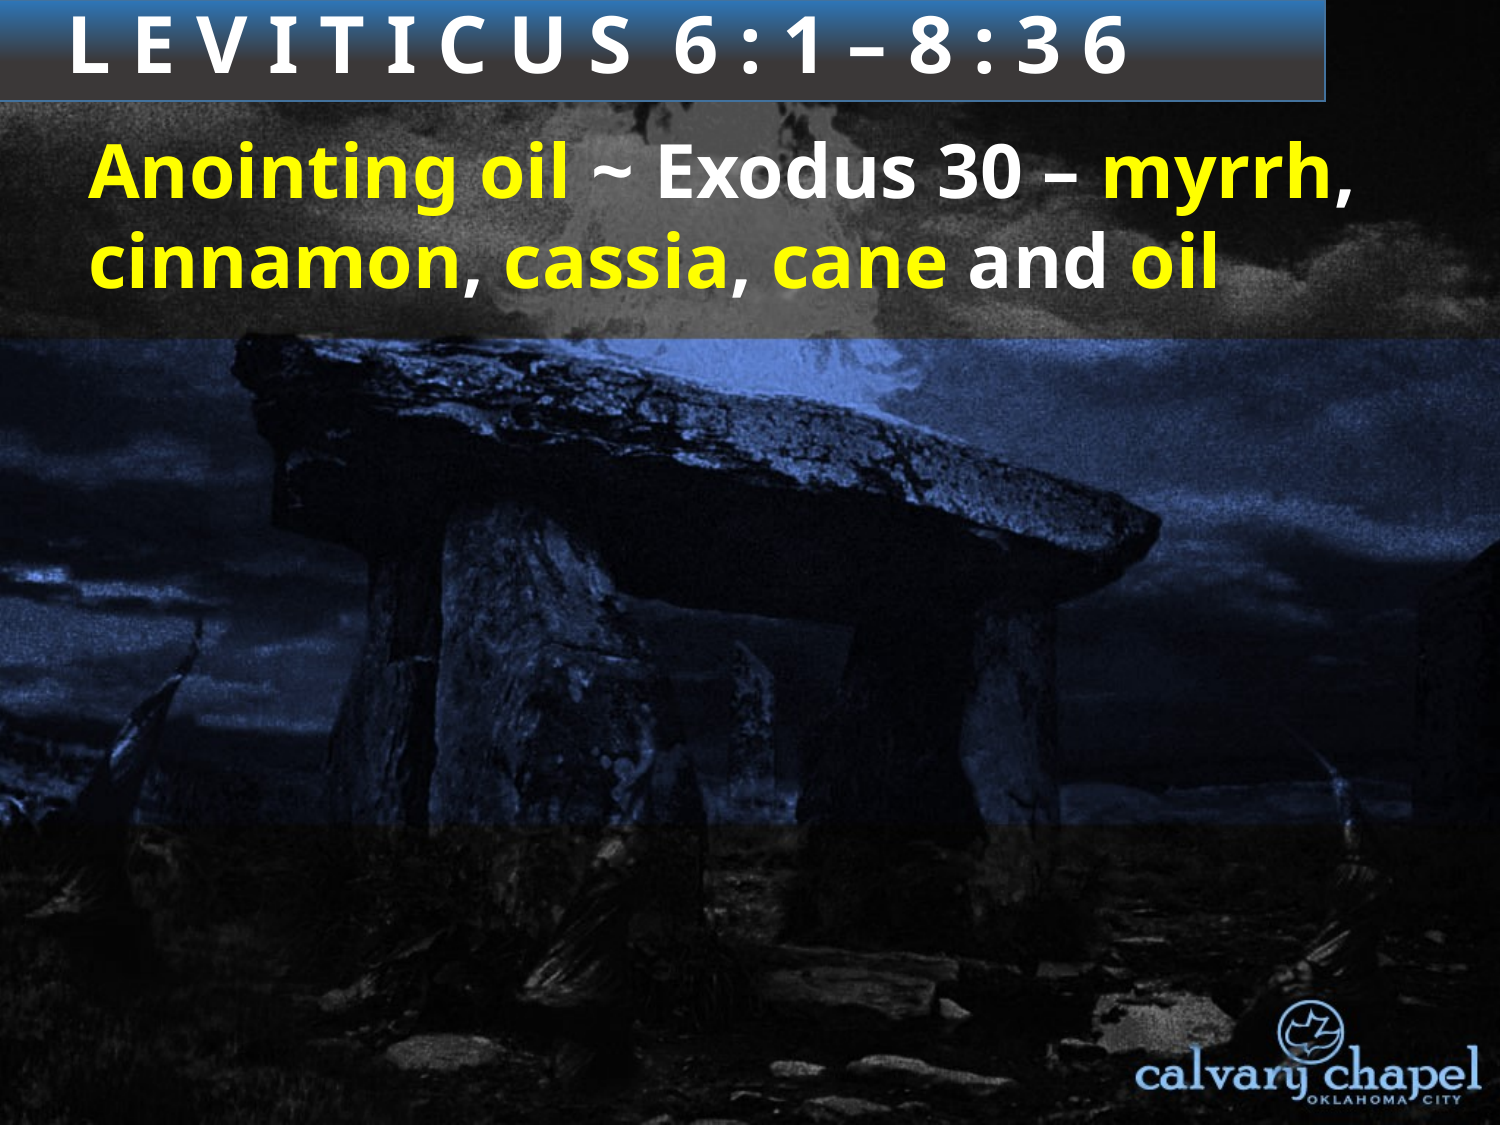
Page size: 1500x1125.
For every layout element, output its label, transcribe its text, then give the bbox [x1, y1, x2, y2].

text_box Anointing oil ~ Exodus 30 – myrrh, cinnamon, cassia, cane and oil [73, 115, 1427, 311]
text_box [0, 0, 1325, 101]
picture [0, 0, 1500, 1125]
